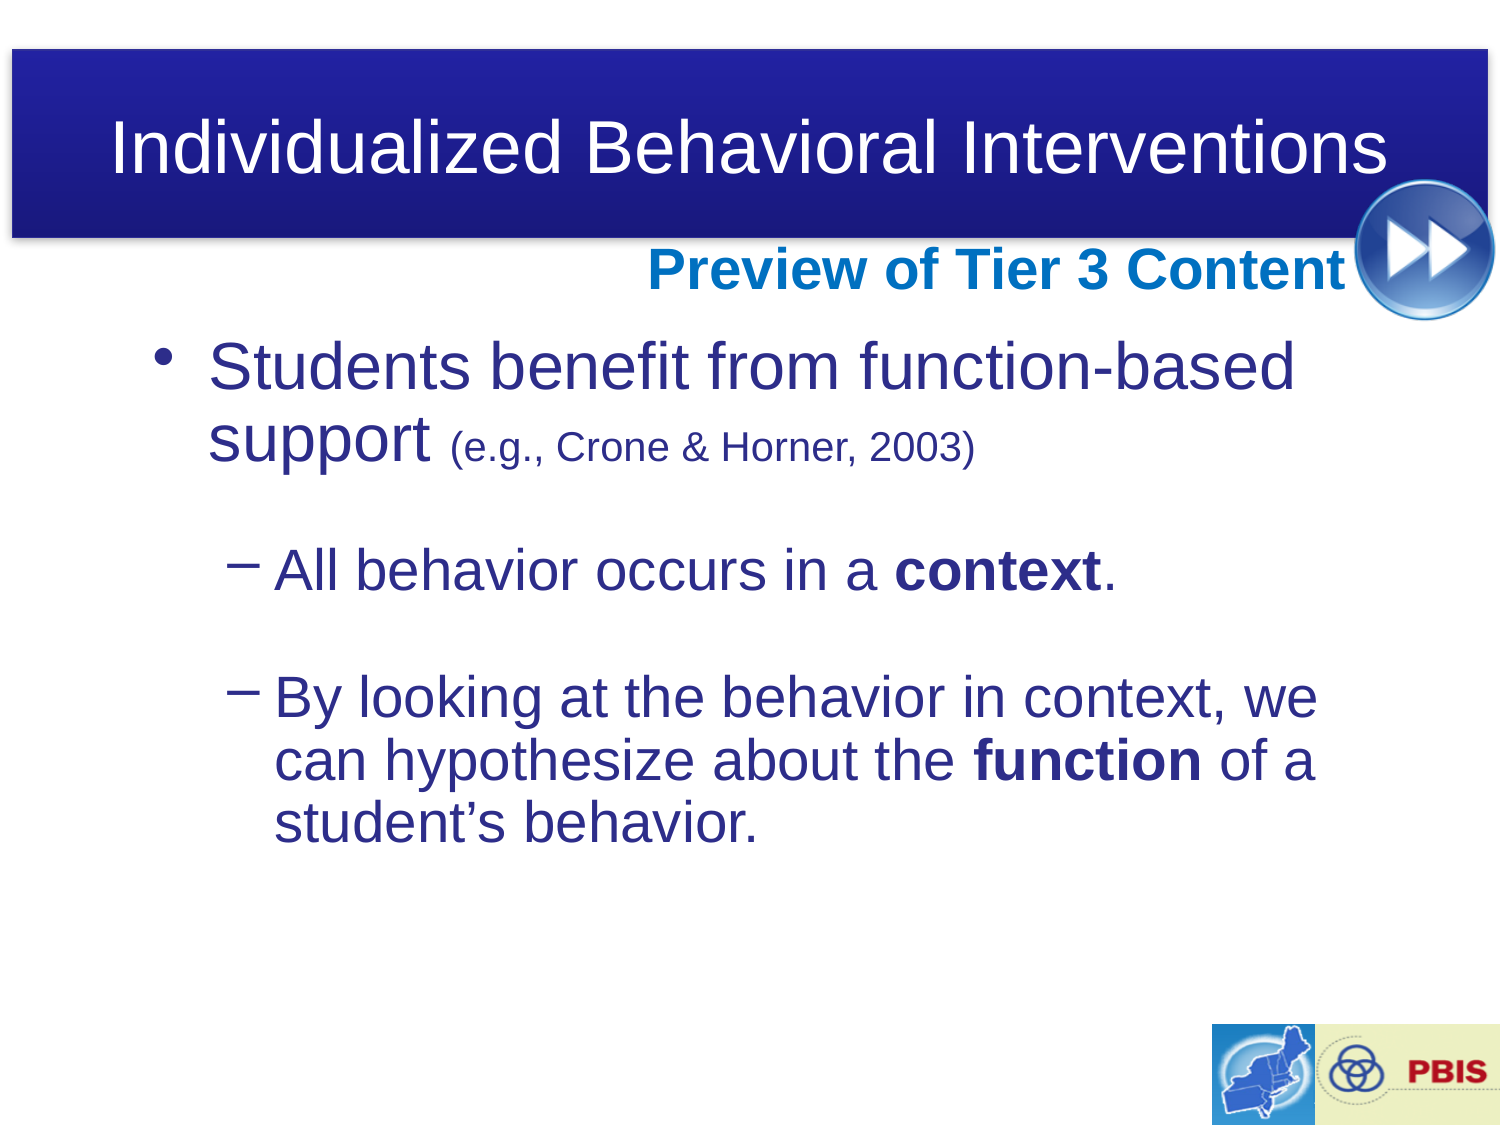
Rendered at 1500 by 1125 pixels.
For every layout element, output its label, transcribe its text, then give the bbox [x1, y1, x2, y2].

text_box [1212, 1024, 1500, 1125]
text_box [628, 174, 1500, 326]
title Individualized Behavioral Interventions [12, 49, 1488, 238]
list Students benefit from function-based support (e.g., Crone & Horner, 2003) All behavior occurs in a context. By looking at the behavior in context, we can hypothesize about the function of a student’s behavior. [137, 324, 1413, 1038]
